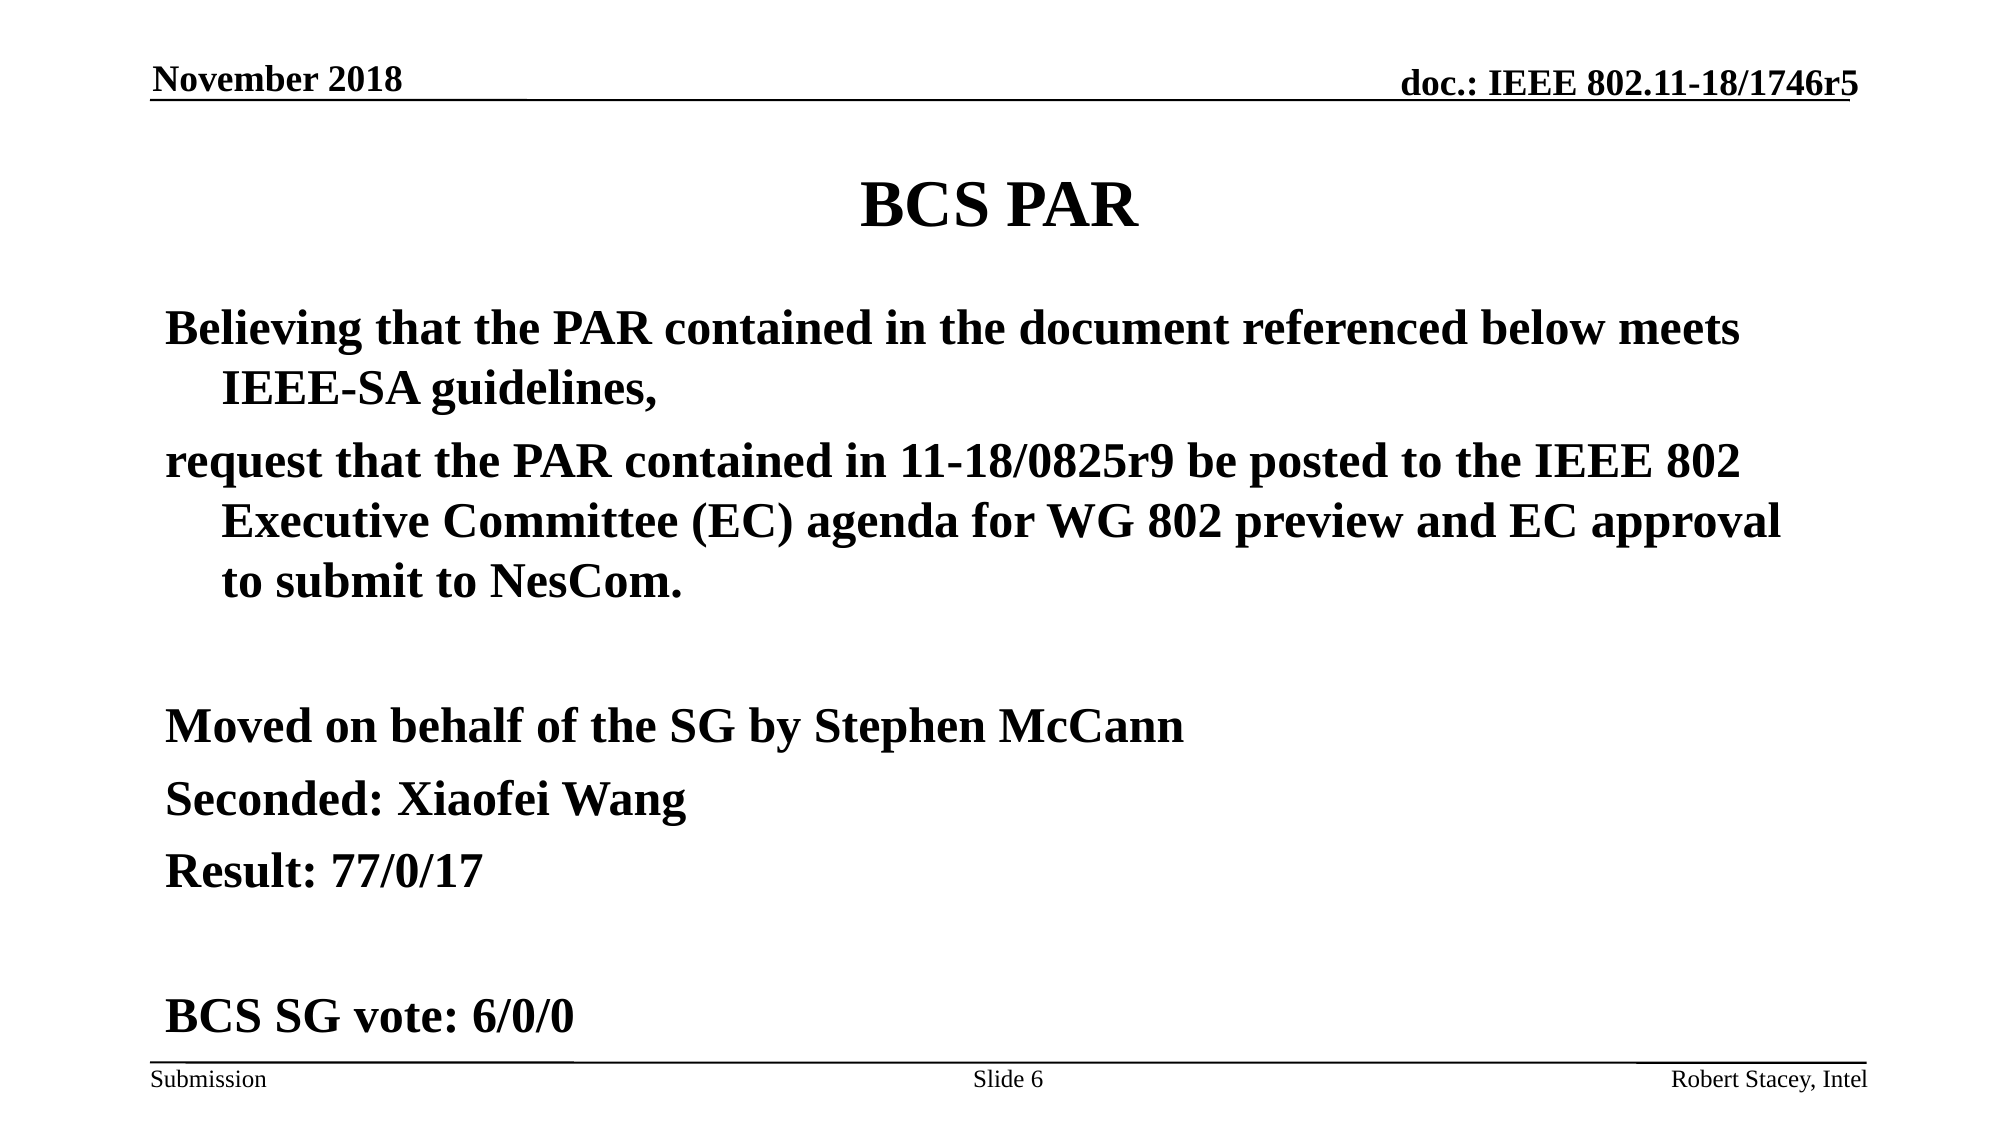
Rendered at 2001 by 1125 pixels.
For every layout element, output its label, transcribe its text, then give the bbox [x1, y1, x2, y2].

footer Robert Stacey, Intel [1171, 1061, 1869, 1093]
list Believing that the PAR contained in the document referenced below meets IEEE-SA guidelines, request that the PAR contained in 11-18/0825r9 be posted to the IEEE 802 Executive Committee (EC) agenda for WG 802 preview and EC approval to submit to NesCom. Moved on behalf of the SG by Stephen McCann Seconded: Xiaofei Wang Result: 77/0/17 BCS SG vote: 6/0/0 [149, 286, 1850, 1000]
title BCS PAR [149, 112, 1850, 286]
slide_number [152, 54, 563, 100]
slide_number Slide 6 [950, 1061, 1067, 1123]
